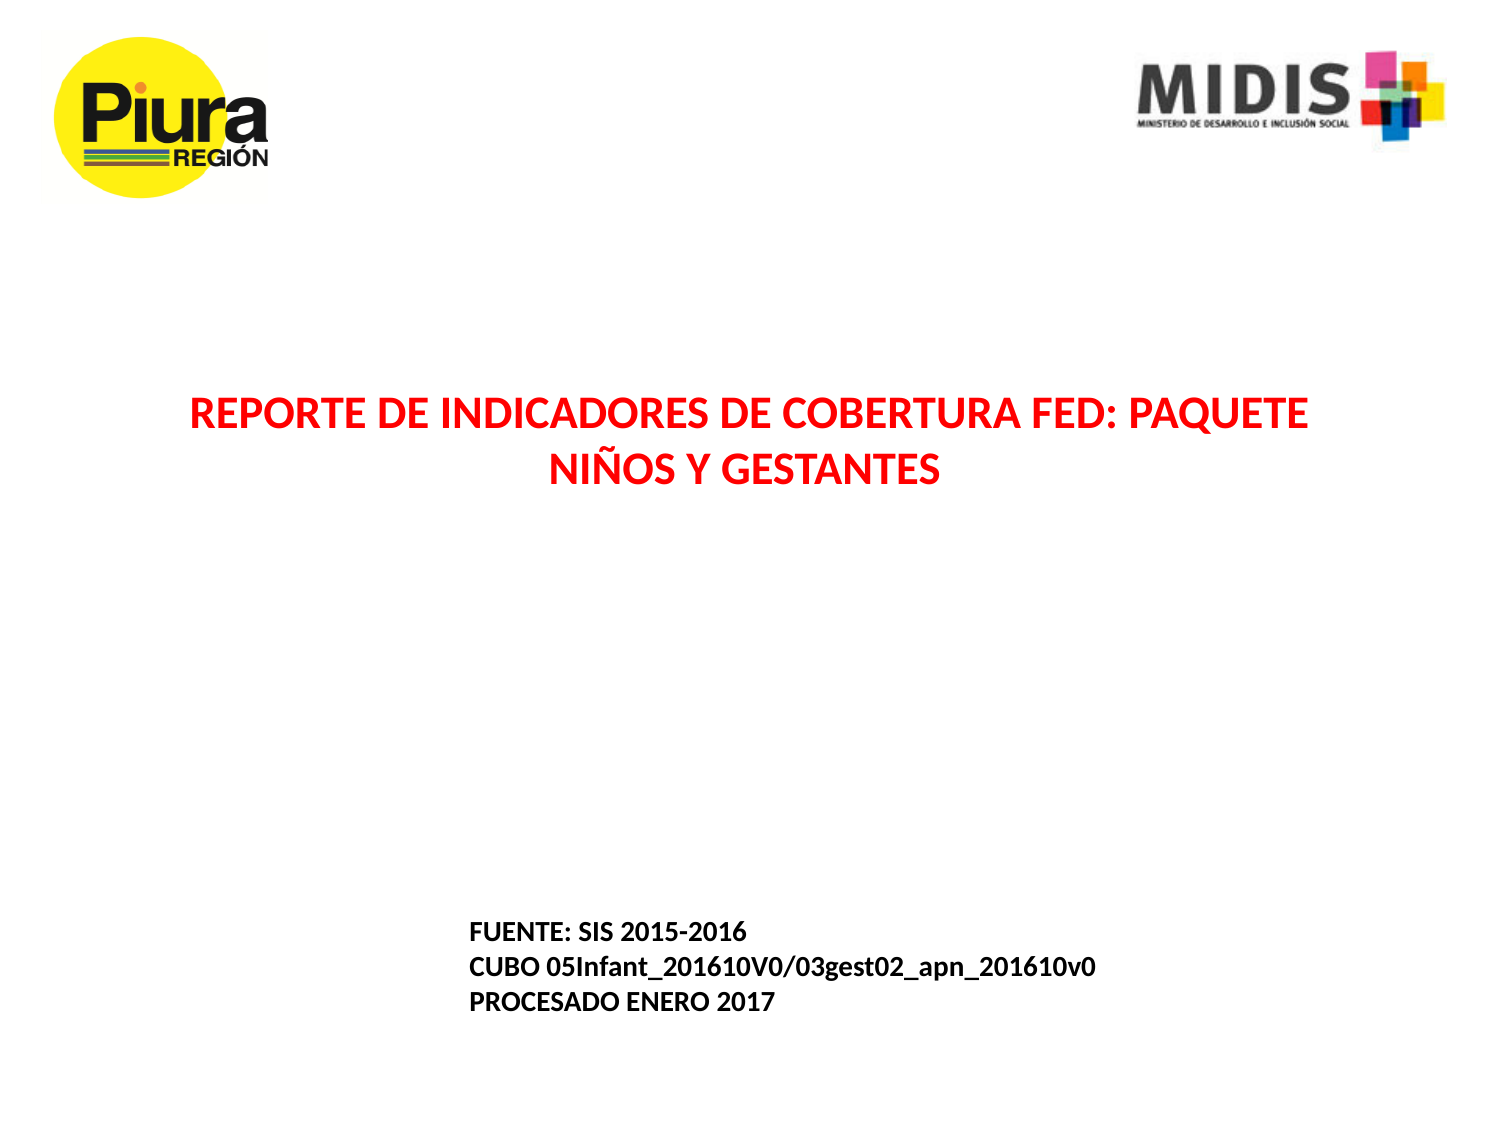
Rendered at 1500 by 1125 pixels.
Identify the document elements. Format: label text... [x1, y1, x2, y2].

text_box FUENTE: SIS 2015-2016 CUBO 05Infant_201610V0/03gest02_apn_201610v0 PROCESADO ENERO 2017 [454, 905, 1282, 1025]
title REPORTE DE INDICADORES DE COBERTURA FED: PAQUETE NIÑOS Y GESTANTES [112, 373, 1388, 615]
picture [40, 30, 287, 204]
picture [1134, 50, 1448, 162]
